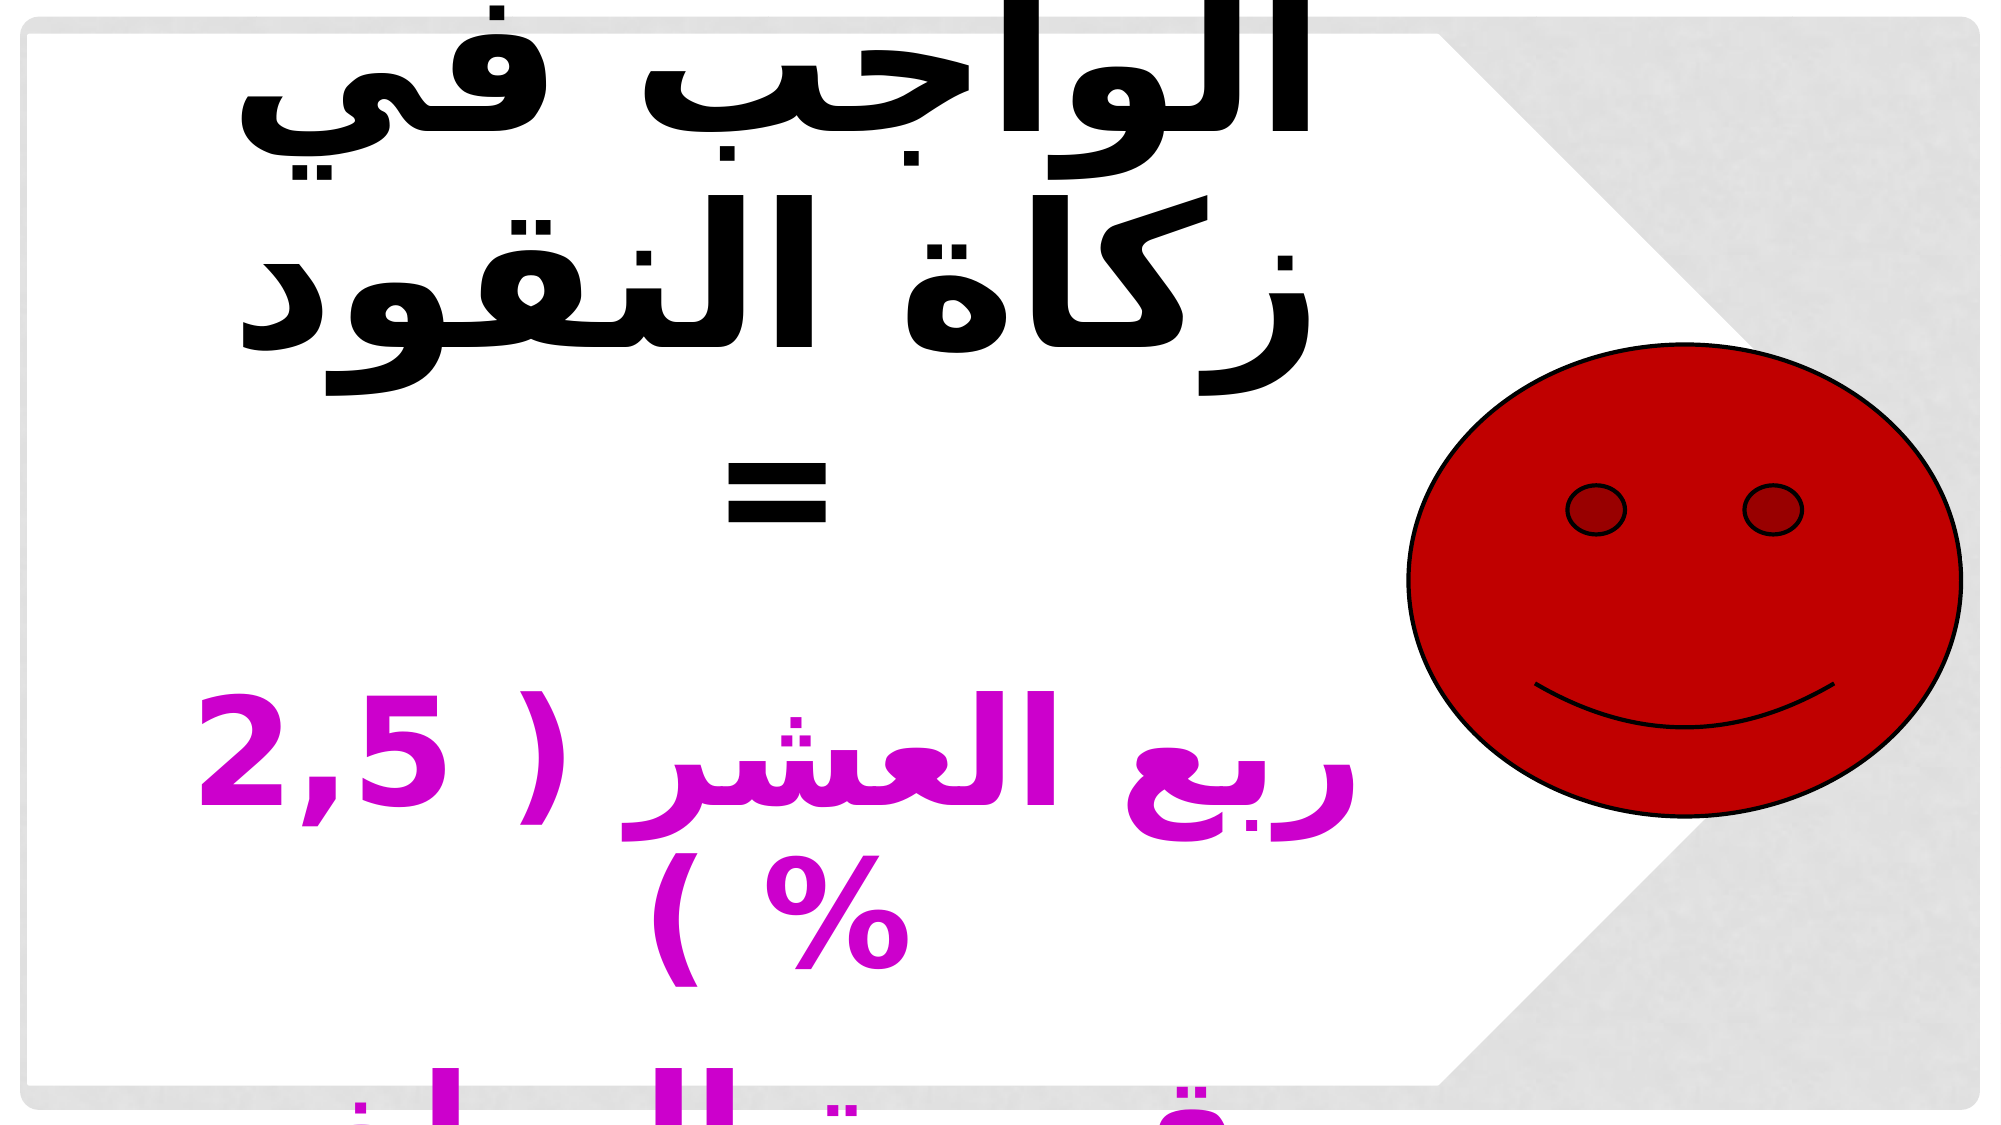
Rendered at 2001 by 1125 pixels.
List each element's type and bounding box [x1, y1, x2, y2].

text_box [28, 26, 1962, 1093]
